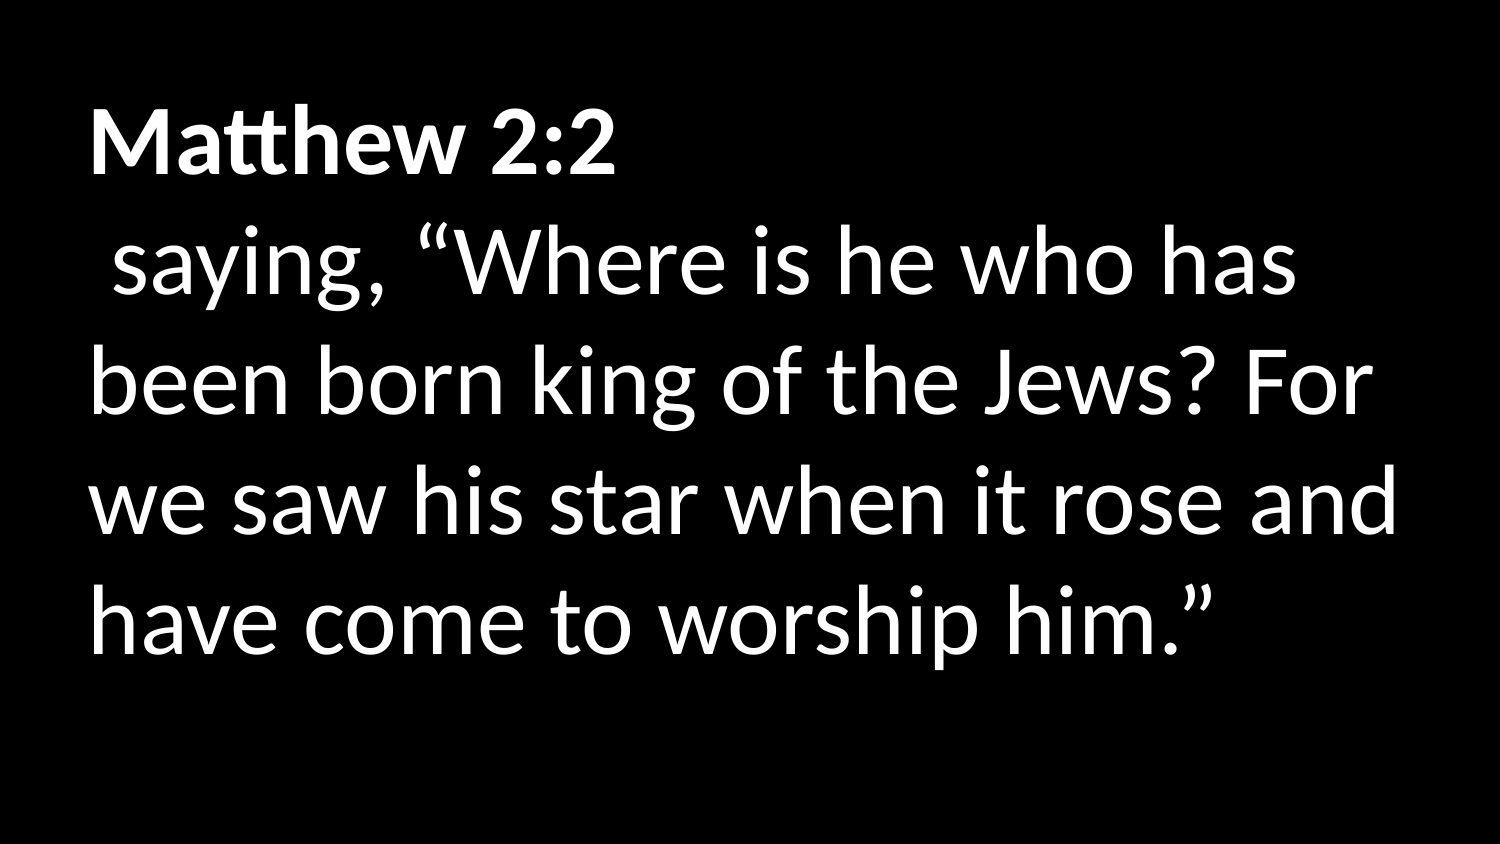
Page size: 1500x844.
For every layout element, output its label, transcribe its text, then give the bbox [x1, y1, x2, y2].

text_box Matthew 2:2 saying, “Where is he who has been born king of the Jews? For we saw his star when it rose and have come to worship him.” [73, 67, 1428, 683]
